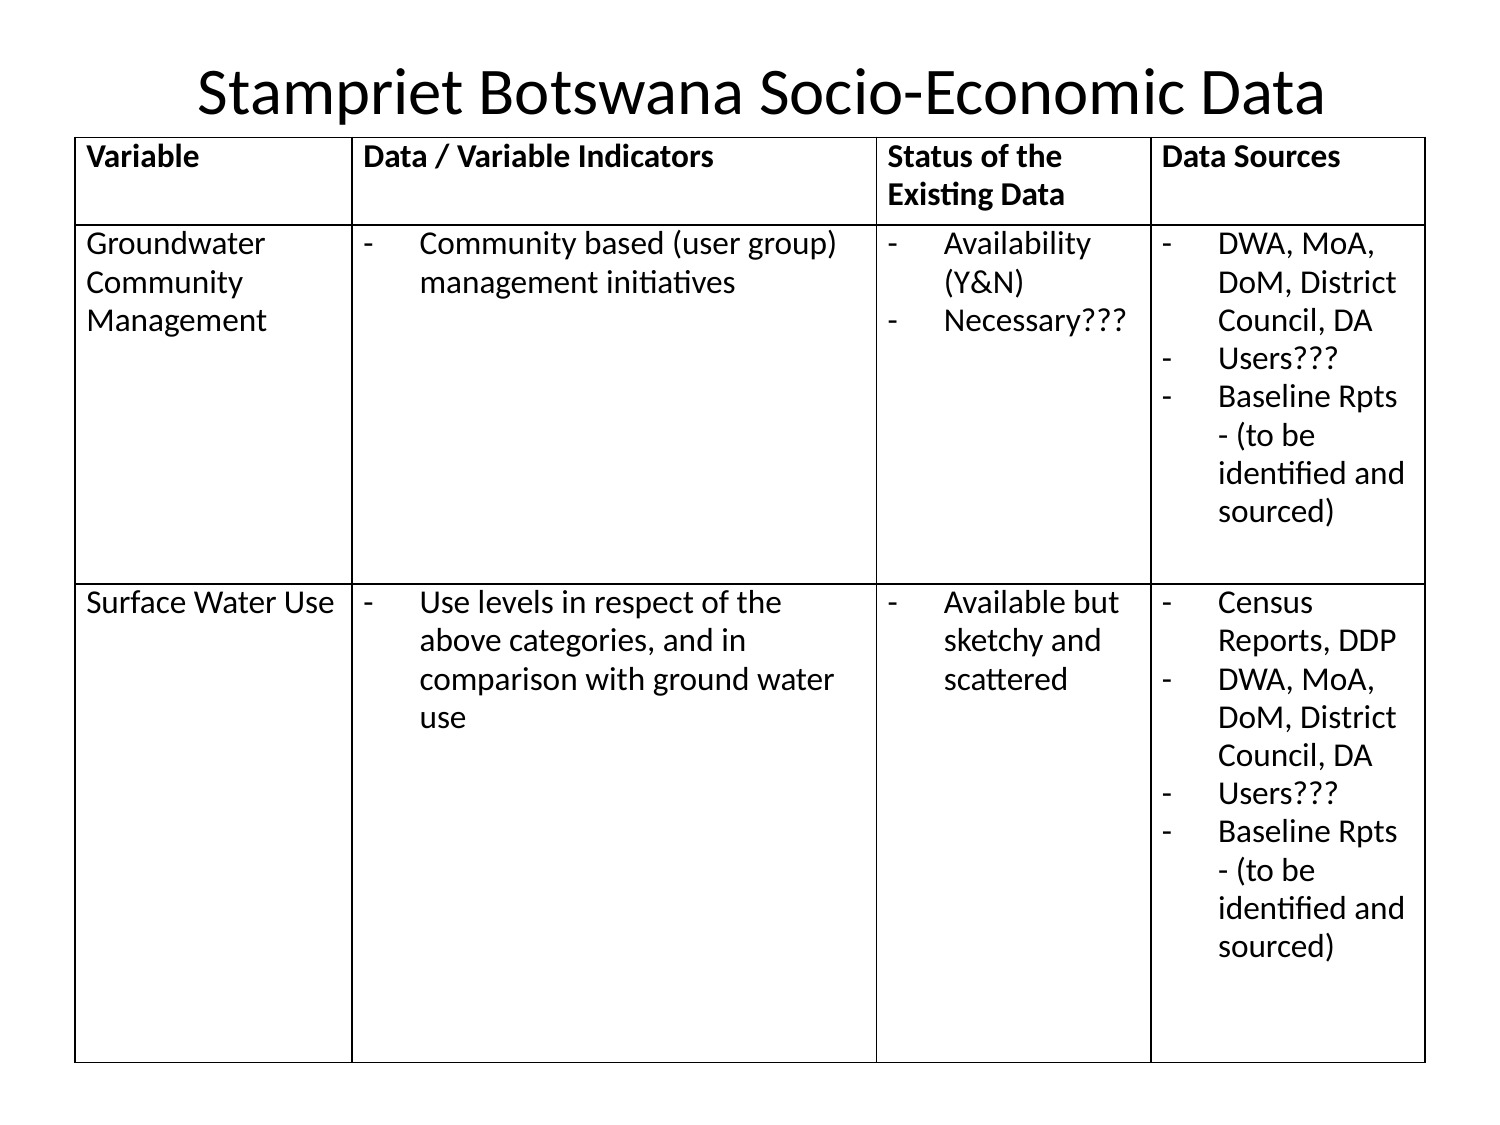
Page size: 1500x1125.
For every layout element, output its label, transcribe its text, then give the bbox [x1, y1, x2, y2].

table_cell Surface Water Use [76, 585, 351, 1062]
table_cell Groundwater Community Management [76, 226, 351, 583]
table_header Data / Variable Indicators [353, 138, 876, 224]
table_header Status of the Existing Data [877, 138, 1150, 224]
table_cell DWA, MoA, DoM, District Council, DA Users??? Baseline Rpts - (to be identified and sourced) [1152, 226, 1424, 583]
table_cell Census Reports, DDP DWA, MoA, DoM, District Council, DA Users??? Baseline Rpts - (to be identified and sourced) [1152, 585, 1424, 1062]
table_cell Available but sketchy and scattered [877, 585, 1150, 1062]
table_header Variable [76, 138, 351, 224]
table_cell Availability (Y&N) Necessary??? [877, 226, 1150, 583]
title Stampriet Botswana Socio-Economic Data [87, 24, 1438, 150]
table_header Data Sources [1152, 138, 1424, 224]
table_cell Community based (user group) management initiatives [353, 226, 876, 583]
table_cell Use levels in respect of the above categories, and in comparison with ground water use [353, 585, 876, 1062]
